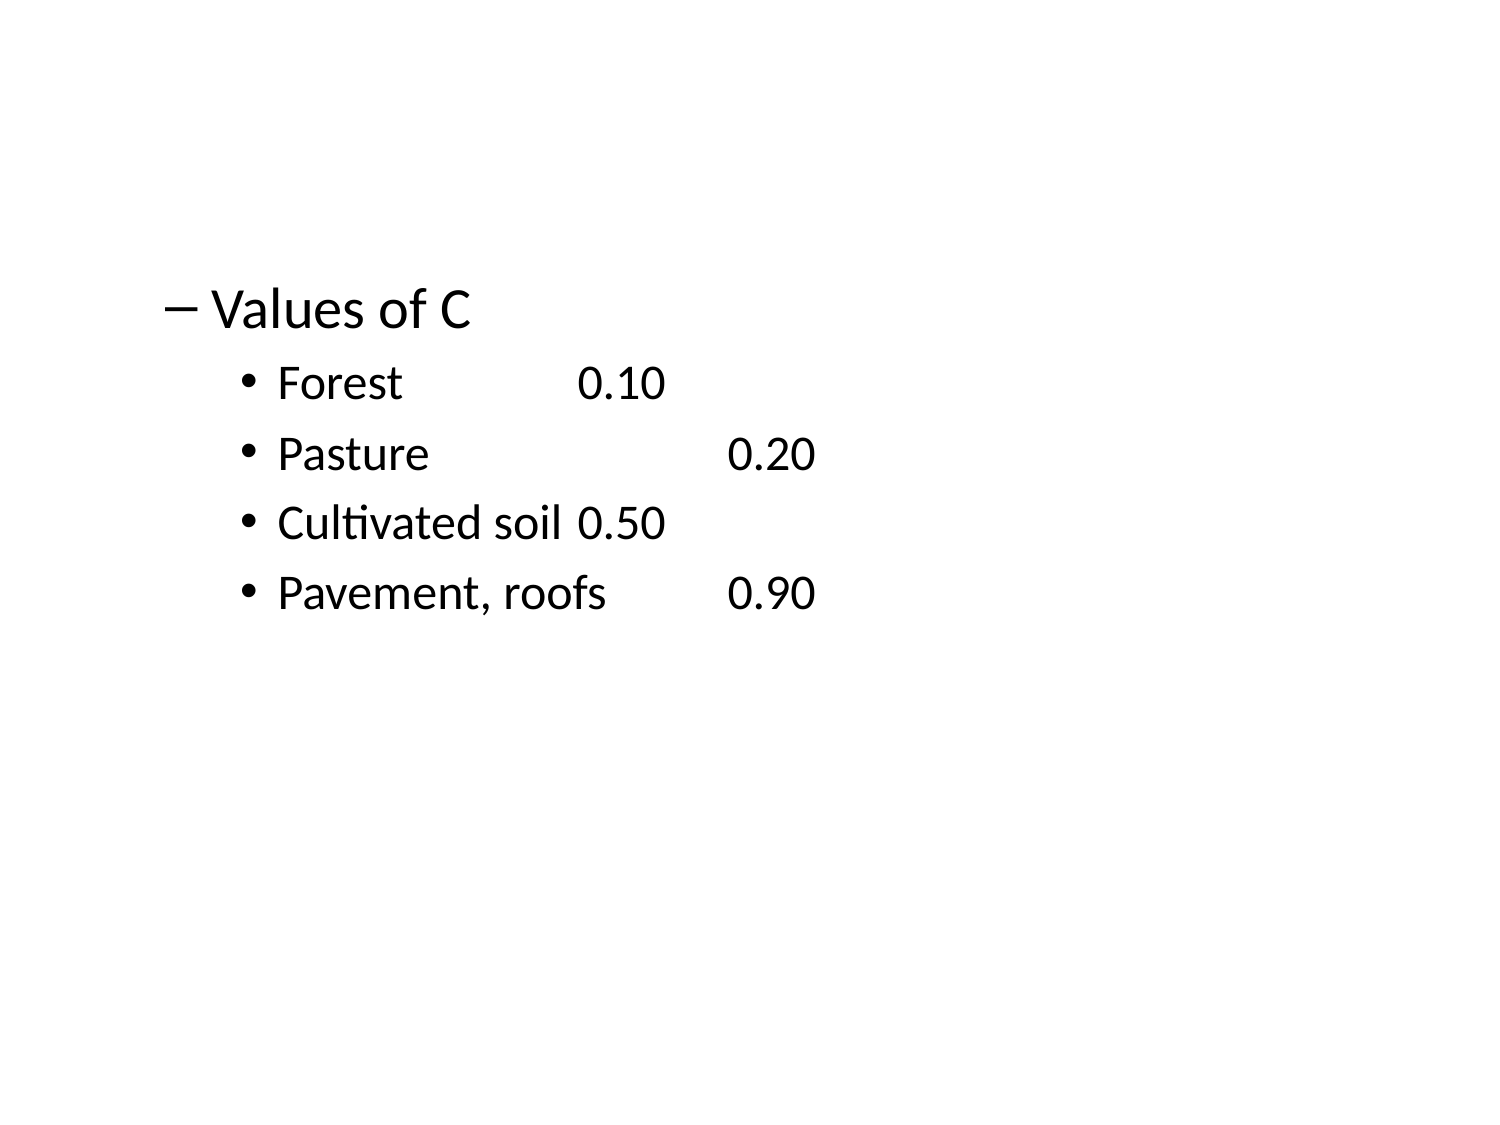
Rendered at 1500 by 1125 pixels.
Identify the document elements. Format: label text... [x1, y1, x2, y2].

list Values of C Forest 0.10 Pasture 0.20 Cultivated soil 0.50 Pavement, roofs 0.90 [75, 262, 1425, 1005]
